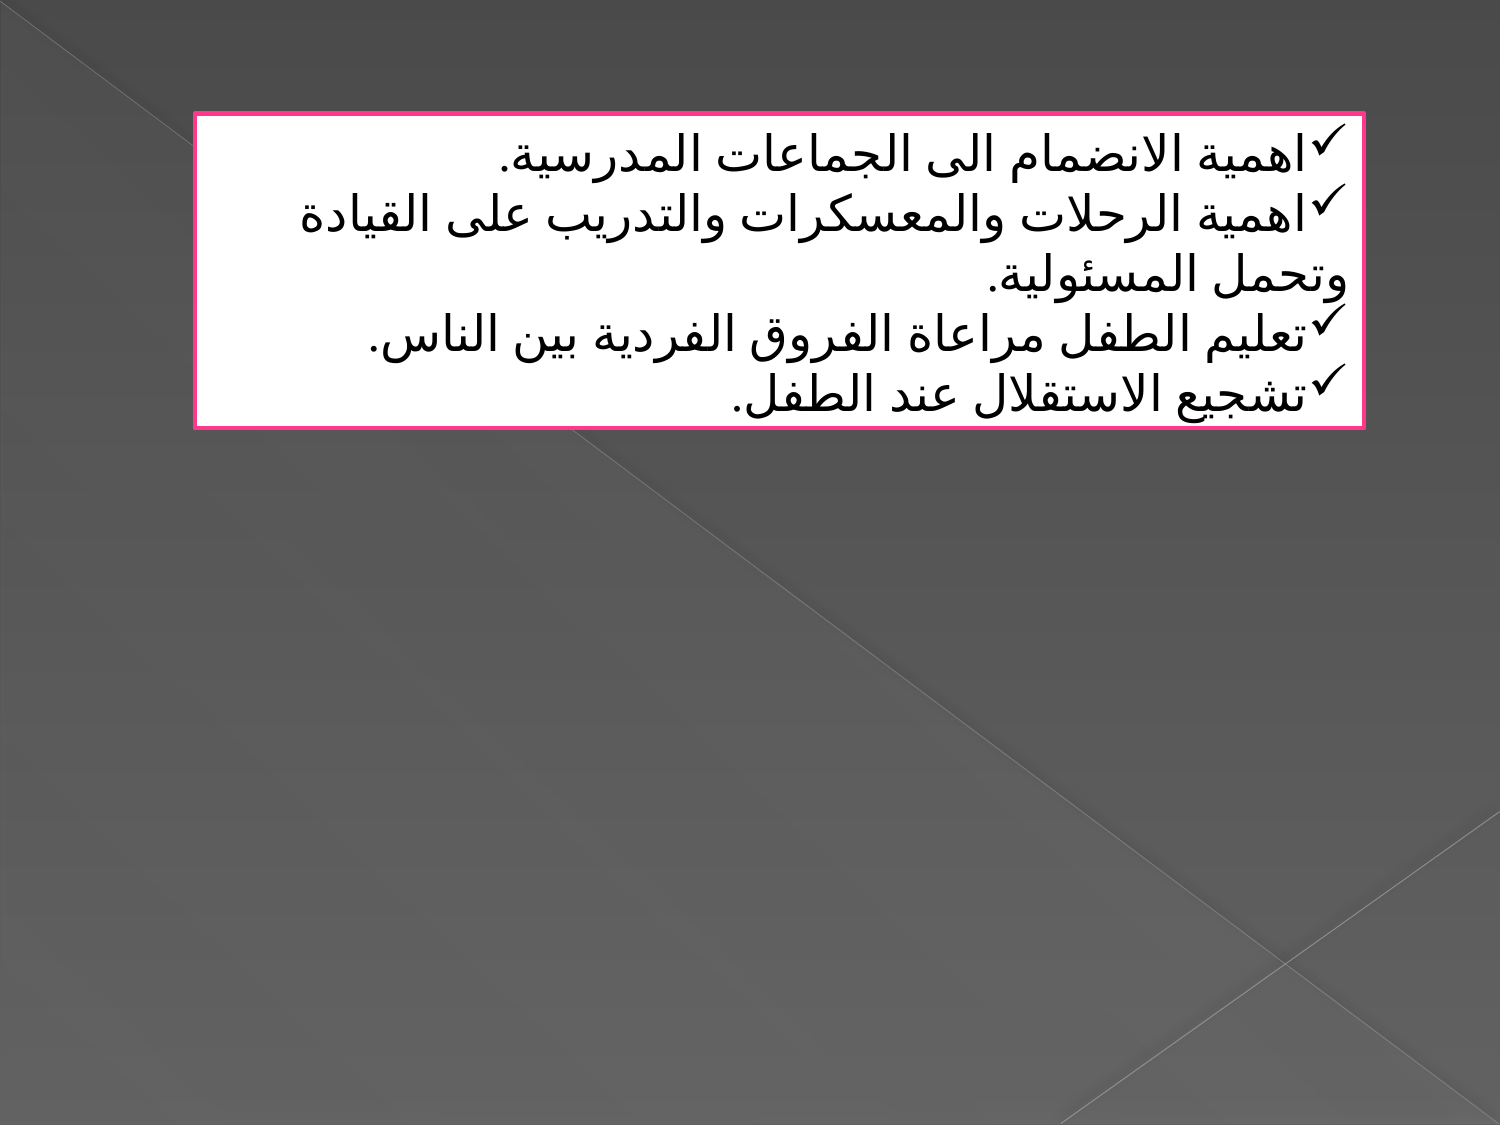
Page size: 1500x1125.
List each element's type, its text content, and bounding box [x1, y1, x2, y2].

text_box اهمية الانضمام الى الجماعات المدرسية. اهمية الرحلات والمعسكرات والتدريب على القيادة وتحمل المسئولية. تعليم الطفل مراعاة الفروق الفردية بين الناس. تشجيع الاستقلال عند الطفل. [193, 111, 1366, 430]
